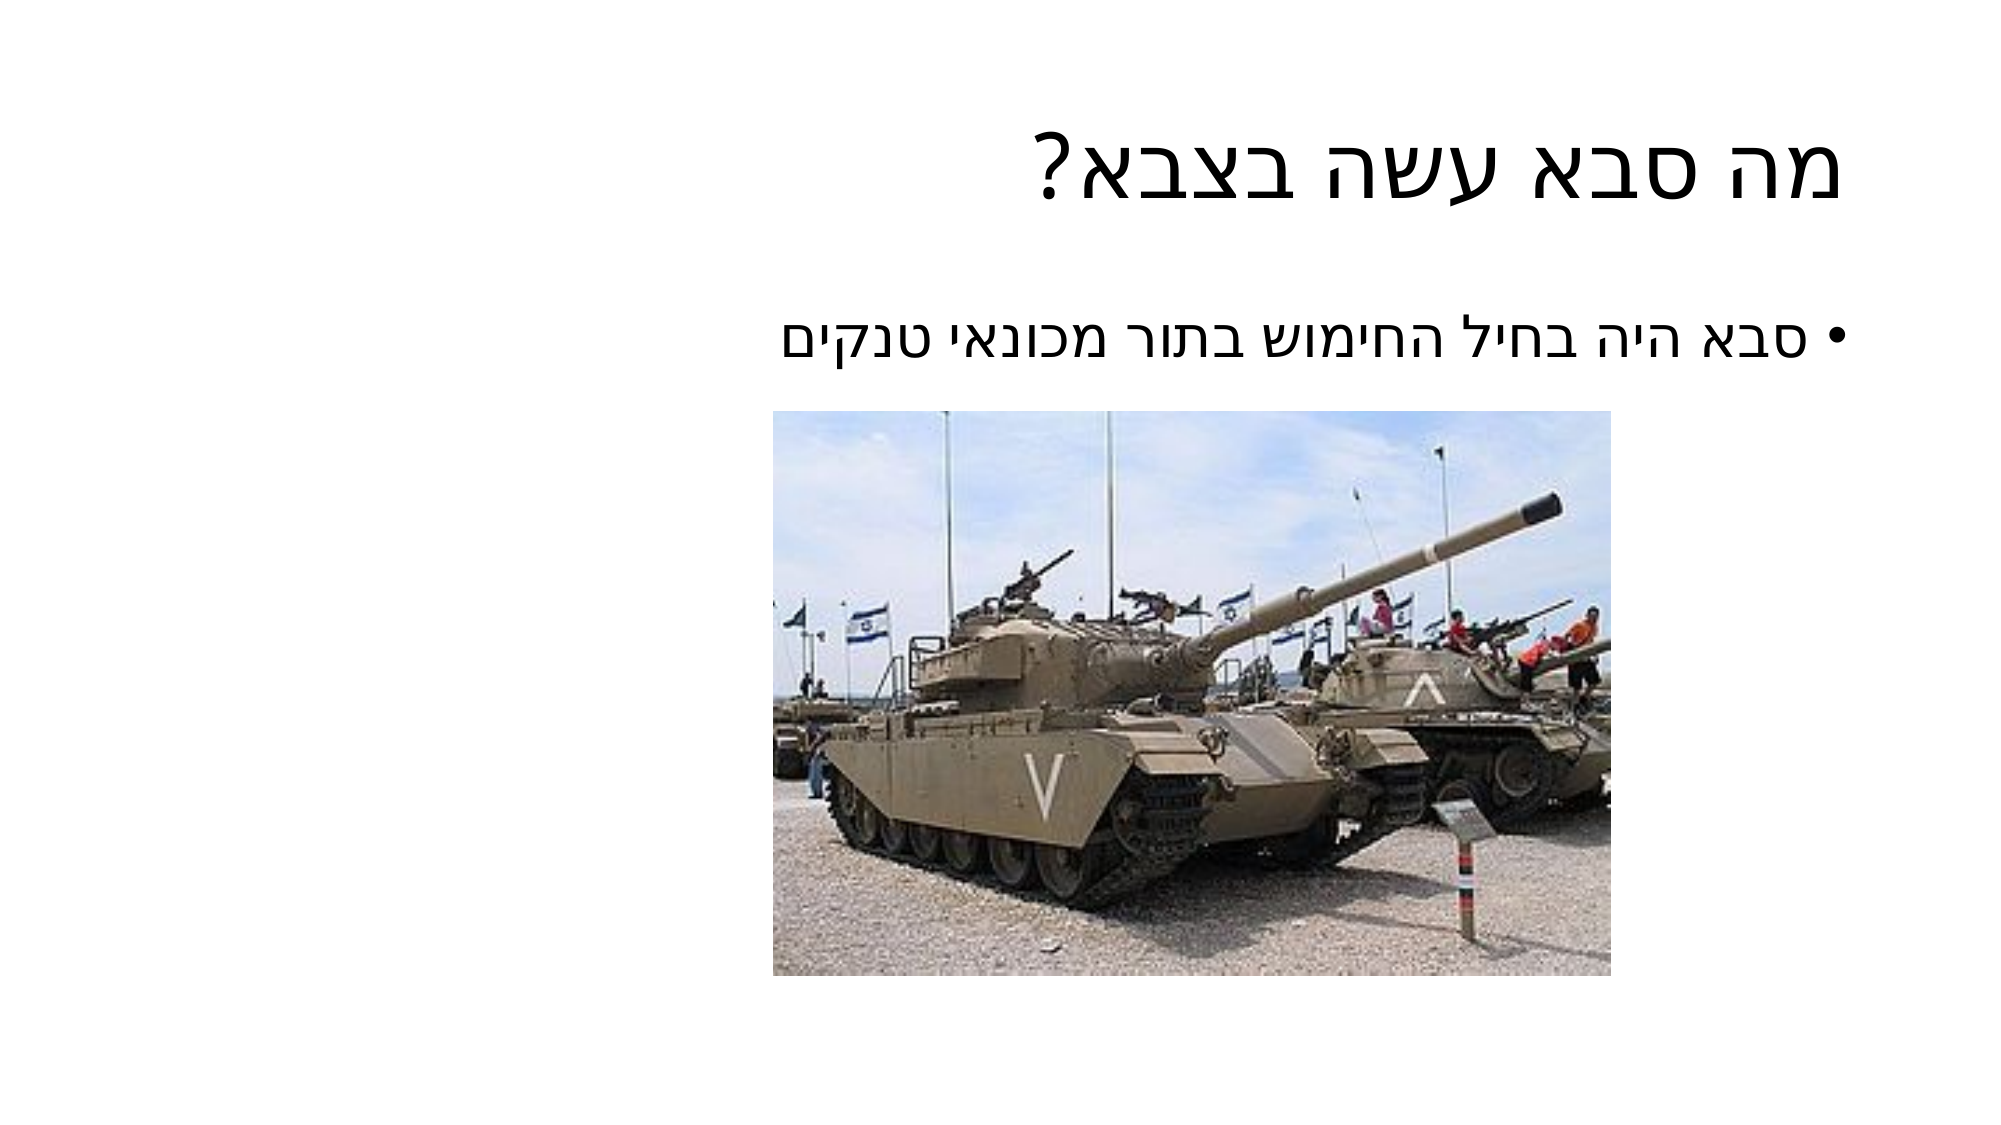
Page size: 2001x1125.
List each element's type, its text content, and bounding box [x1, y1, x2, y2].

title מה סבא עשה בצבא? [137, 59, 1863, 278]
picture [773, 411, 1611, 976]
list סבא היה בחיל החימוש בתור מכונאי טנקים [137, 299, 1863, 1014]
